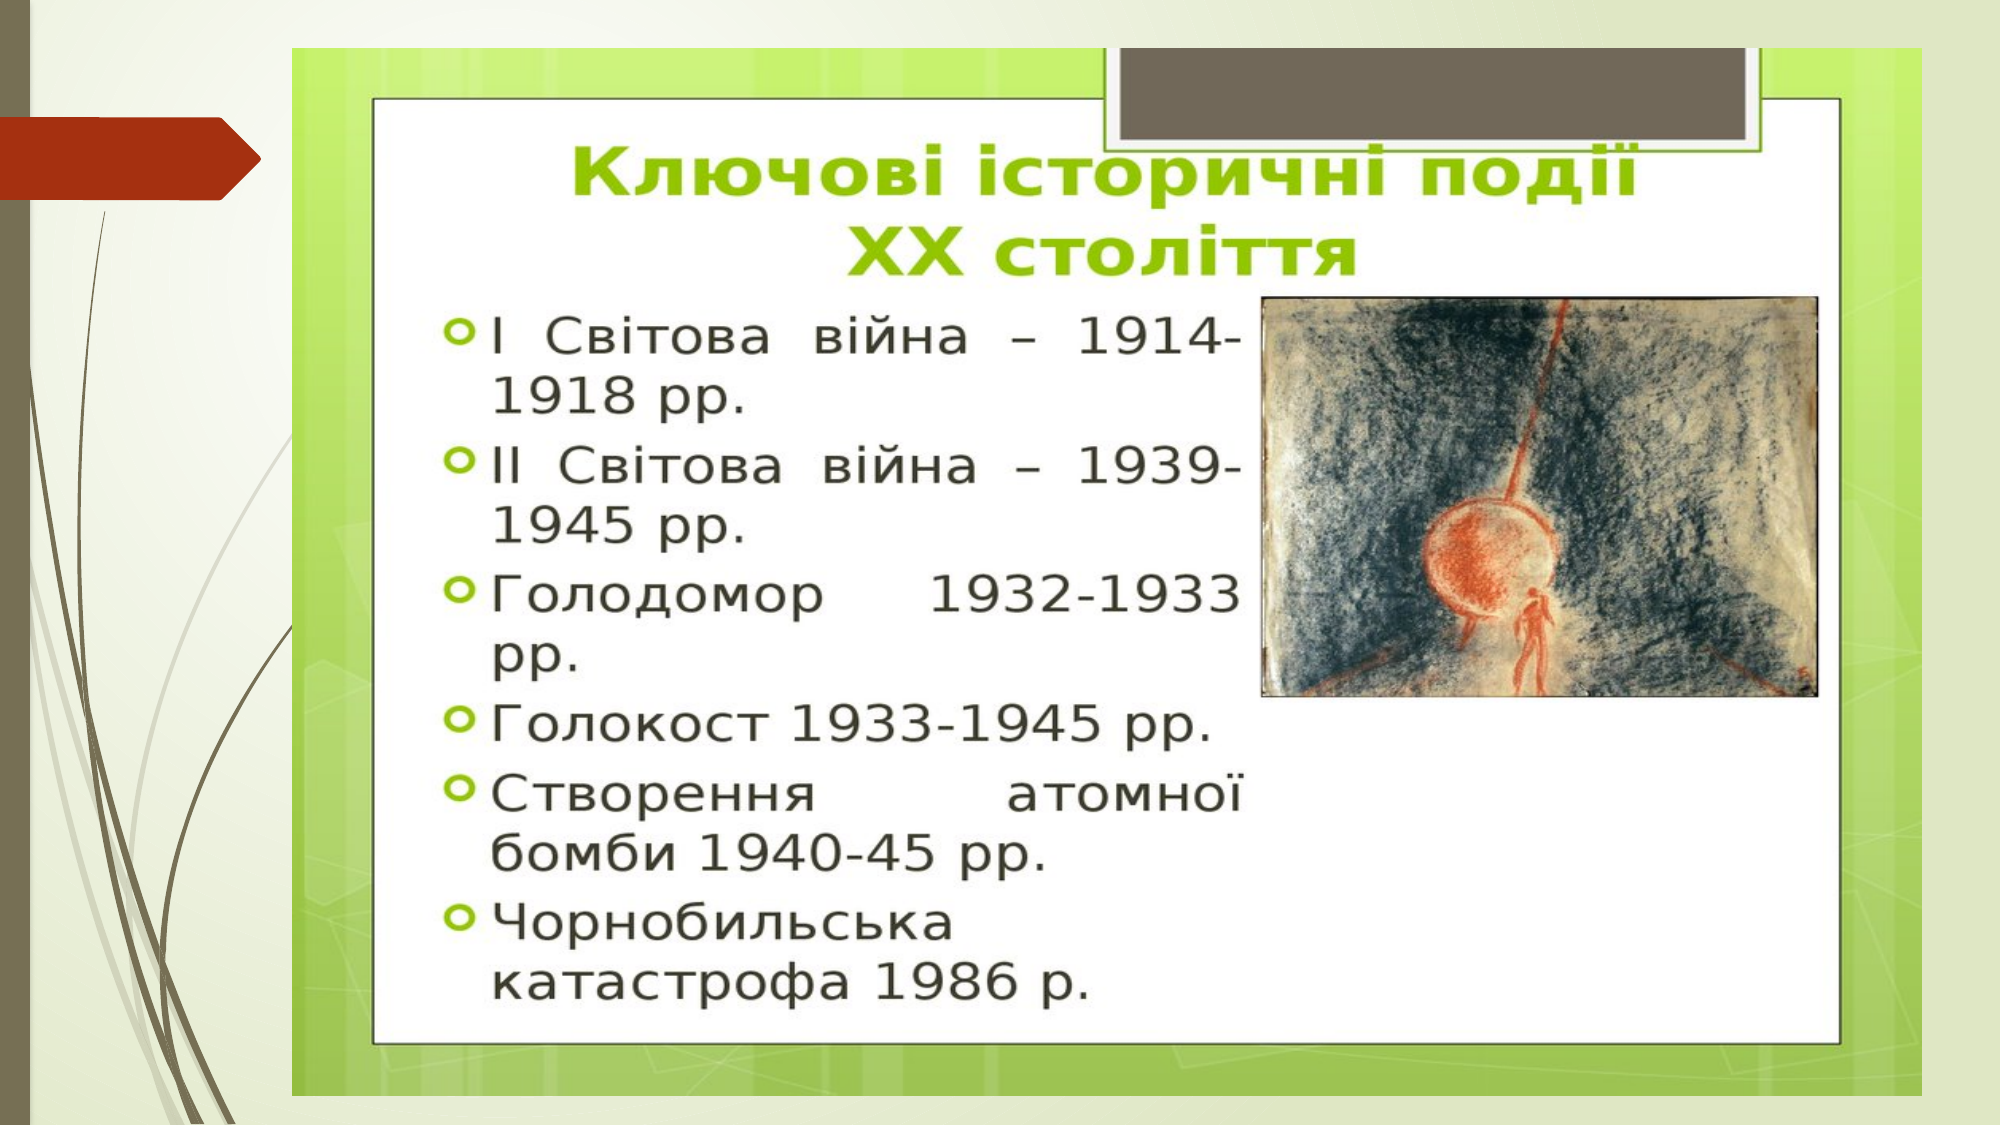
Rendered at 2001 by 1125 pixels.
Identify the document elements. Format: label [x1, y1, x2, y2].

list [291, 48, 1922, 1097]
